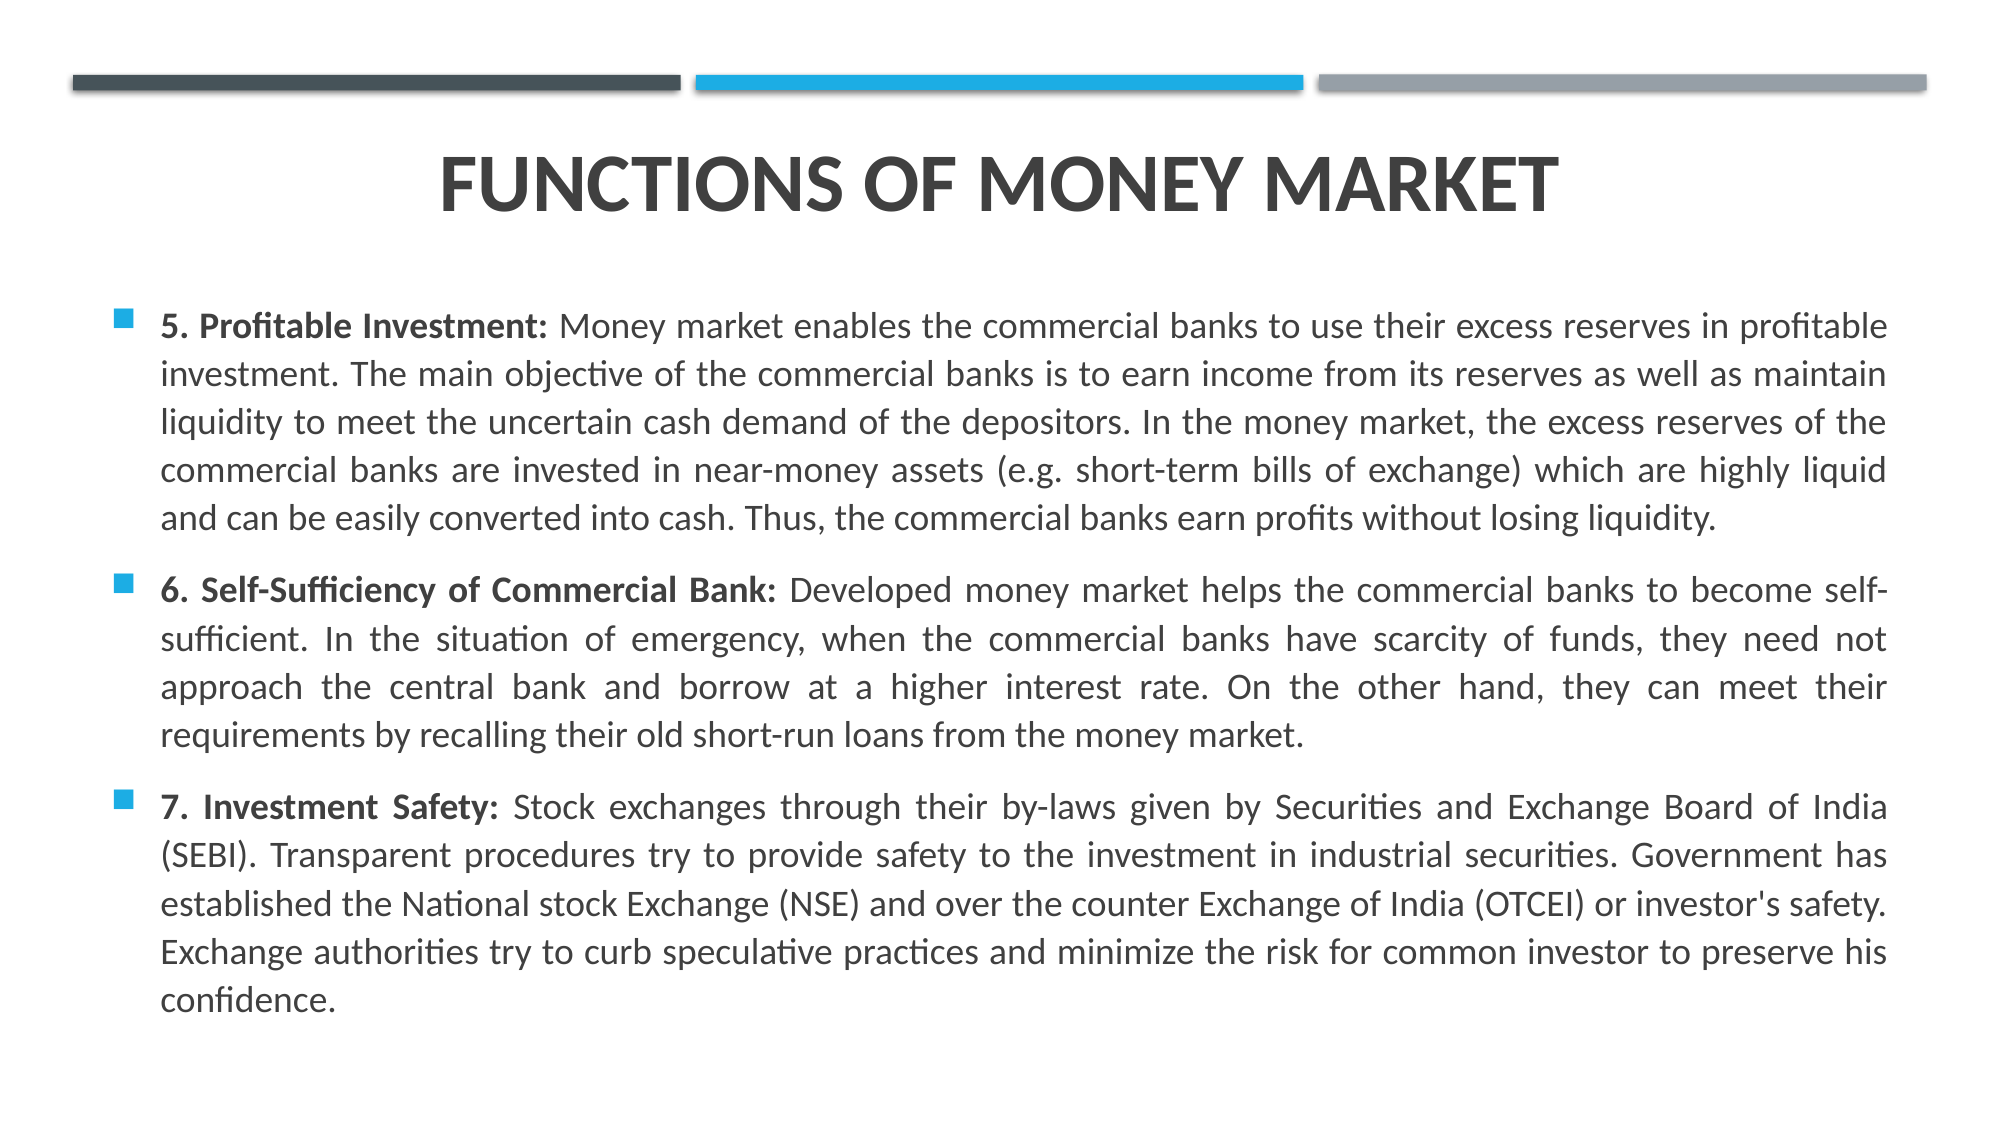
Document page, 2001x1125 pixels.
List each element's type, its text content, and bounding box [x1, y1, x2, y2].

list 5. Profitable Investment: Money market enables the commercial banks to use their excess reserves in profitable investment. The main objective of the commercial banks is to earn income from its reserves as well as maintain liquidity to meet the uncertain cash demand of the depositors. In the money market, the excess reserves of the commercial banks are invested in near-money assets (e.g. short-term bills of exchange) which are highly liquid and can be easily converted into cash. Thus, the commercial banks earn profits without losing liquidity. 6. Self-Sufficiency of Commercial Bank: Developed money market helps the commercial banks to become self-sufficient. In the situation of emergency, when the commercial banks have scarcity of funds, they need not approach the central bank and borrow at a higher interest rate. On the other hand, they can meet their requirements by recalling their old short-run loans from the money market. 7. Investment Safety: Stock exchanges through their by-laws given by Securities and Exchange Board of India (SEBI). Transparent procedures try to provide safety to the investment in industrial securities. Government has established the National stock Exchange (NSE) and over the counter Exchange of India (OTCEI) or investor's safety. Exchange authorities try to curb speculative practices and minimize the risk for common investor to preserve his confidence. [95, 264, 1905, 1053]
title FUNCTIONS OF MONEY MARKET [95, 115, 1905, 236]
